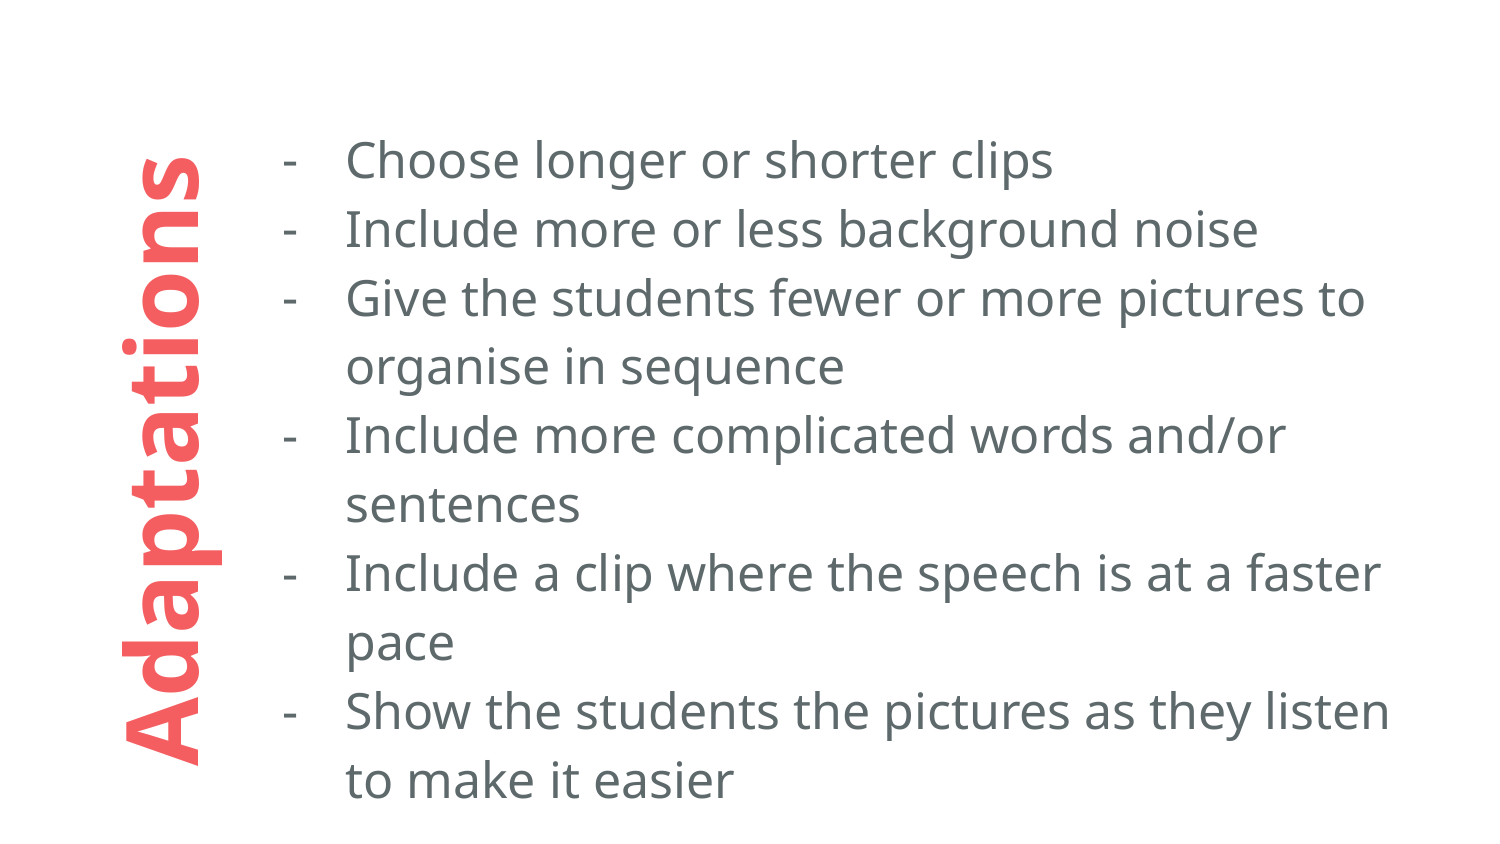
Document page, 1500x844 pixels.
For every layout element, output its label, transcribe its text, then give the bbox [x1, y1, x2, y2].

text_box Choose longer or shorter clips Include more or less background noise Give the students fewer or more pictures to organise in sequence Include more complicated words and/or sentences Include a clip where the speech is at a faster pace Show the students the pictures as they listen to make it easier [255, 79, 1446, 756]
title Adaptations [69, 139, 234, 807]
